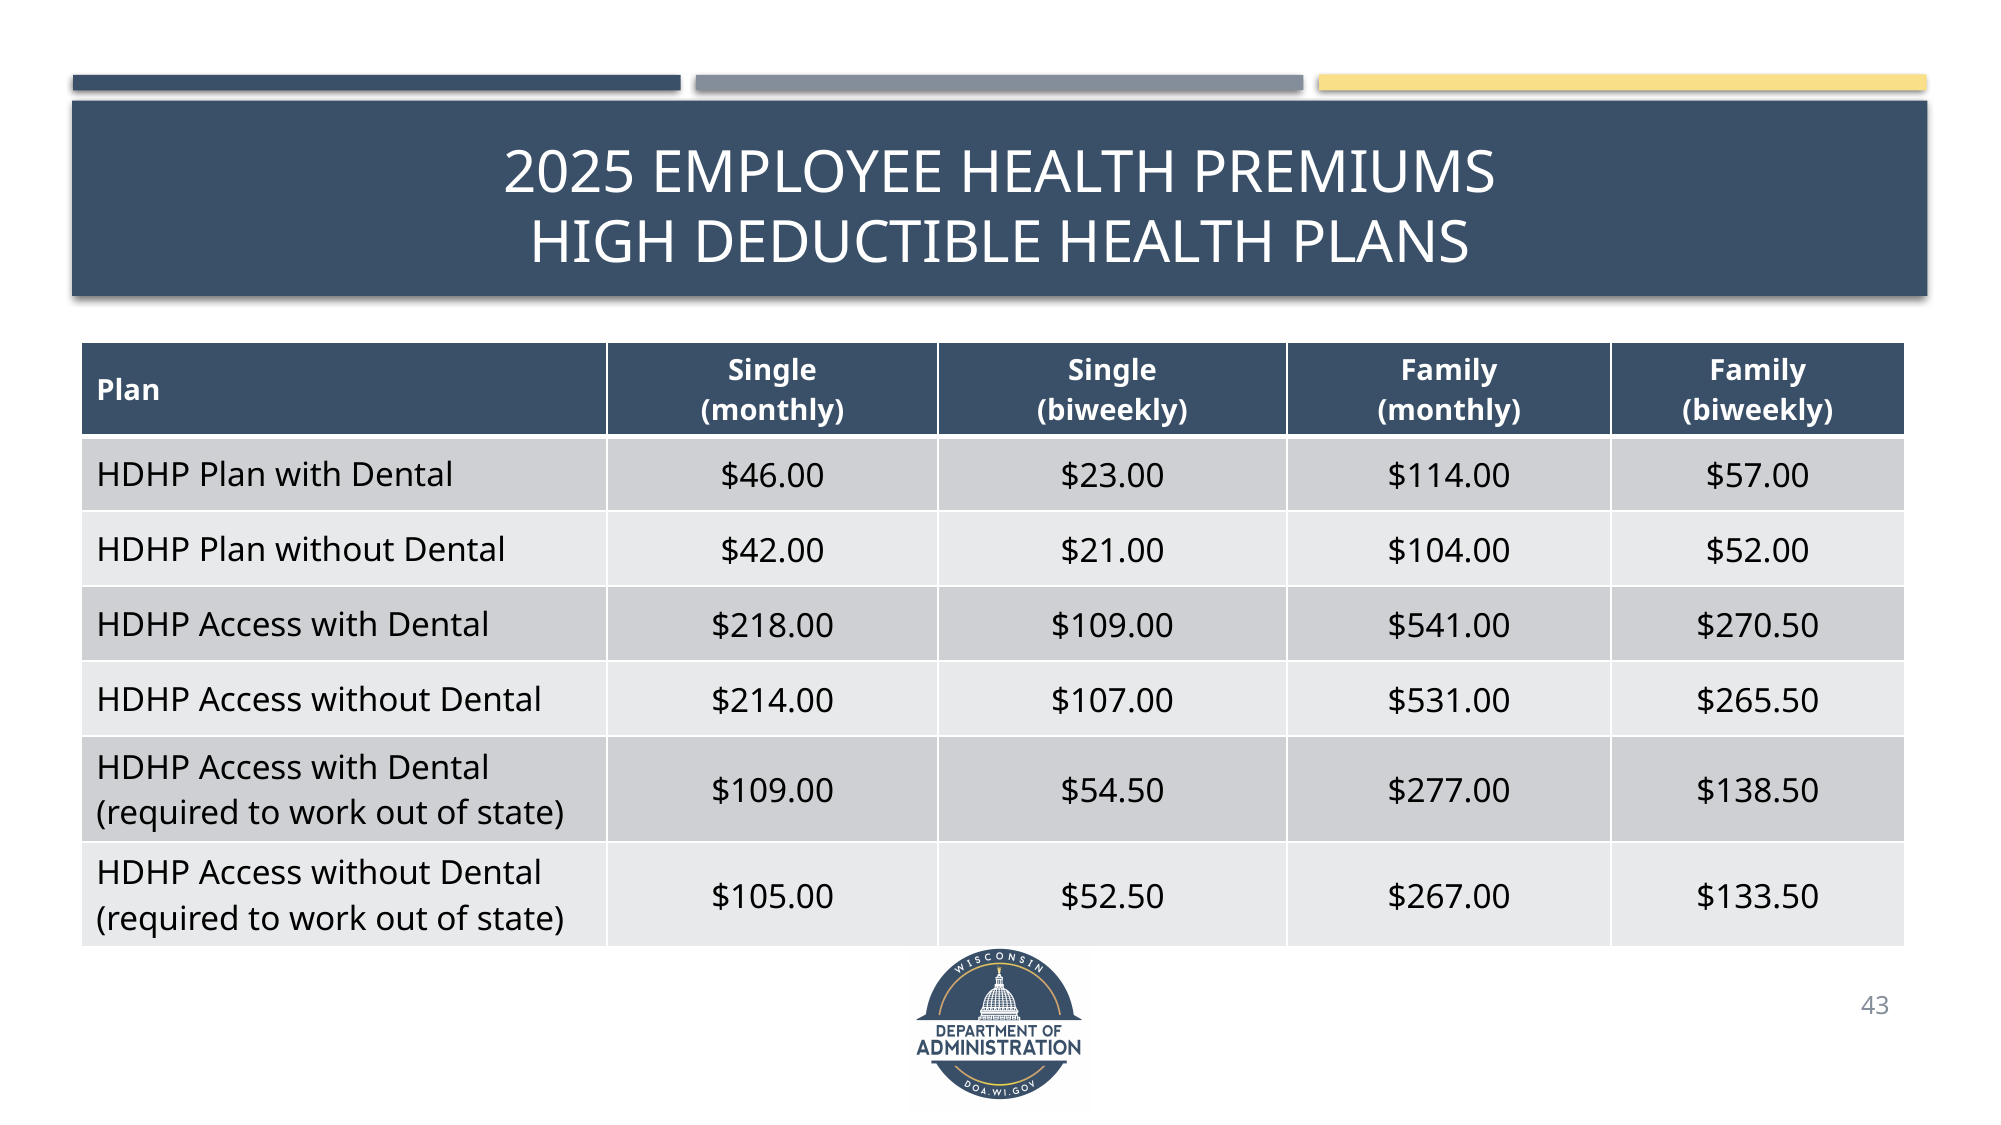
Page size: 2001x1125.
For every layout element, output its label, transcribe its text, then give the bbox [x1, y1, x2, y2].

table_cell $541.00 [1288, 587, 1610, 660]
table_cell $54.50 [939, 737, 1286, 841]
table_cell $23.00 [939, 439, 1286, 510]
table_cell HDHP Access with Dental (required to work out of state) [82, 737, 606, 841]
table_cell $218.00 [608, 587, 937, 660]
table_cell $52.50 [939, 843, 1286, 946]
table_cell $105.00 [608, 843, 937, 946]
table_cell HDHP Access without Dental (required to work out of state) [82, 843, 606, 946]
table_cell $109.00 [608, 737, 937, 841]
table_cell $265.50 [1612, 662, 1904, 735]
table_header Family (monthly) [1288, 343, 1610, 434]
table_cell $277.00 [1288, 737, 1610, 841]
table_cell $114.00 [1288, 439, 1610, 510]
slide_number 43 [1732, 977, 1905, 1037]
table_cell HDHP Plan without Dental [82, 512, 606, 585]
table_cell HDHP Access with Dental [82, 587, 606, 660]
table_cell $107.00 [939, 662, 1286, 735]
title 2025 Employee Health Premiums High Deductible Health Plans [95, 115, 1905, 282]
table_cell $52.00 [1612, 512, 1904, 585]
table_header Single (biweekly) [939, 343, 1286, 434]
table_cell $214.00 [608, 662, 937, 735]
table_cell $57.00 [1612, 439, 1904, 510]
table_header Plan [82, 343, 606, 434]
table_cell $104.00 [1288, 512, 1610, 585]
picture [908, 948, 1091, 1114]
table_header Family (biweekly) [1612, 343, 1904, 434]
table_cell $531.00 [1288, 662, 1610, 735]
table_cell HDHP Plan with Dental [82, 439, 606, 510]
table_cell $267.00 [1288, 843, 1610, 946]
table_cell $138.50 [1612, 737, 1904, 841]
table_cell $109.00 [939, 587, 1286, 660]
table_cell $42.00 [608, 512, 937, 585]
table_cell $270.50 [1612, 587, 1904, 660]
table_cell $133.50 [1612, 843, 1904, 946]
table_header Single (monthly) [608, 343, 937, 434]
table_cell $21.00 [939, 512, 1286, 585]
table_cell HDHP Access without Dental [82, 662, 606, 735]
table_cell $46.00 [608, 439, 937, 510]
